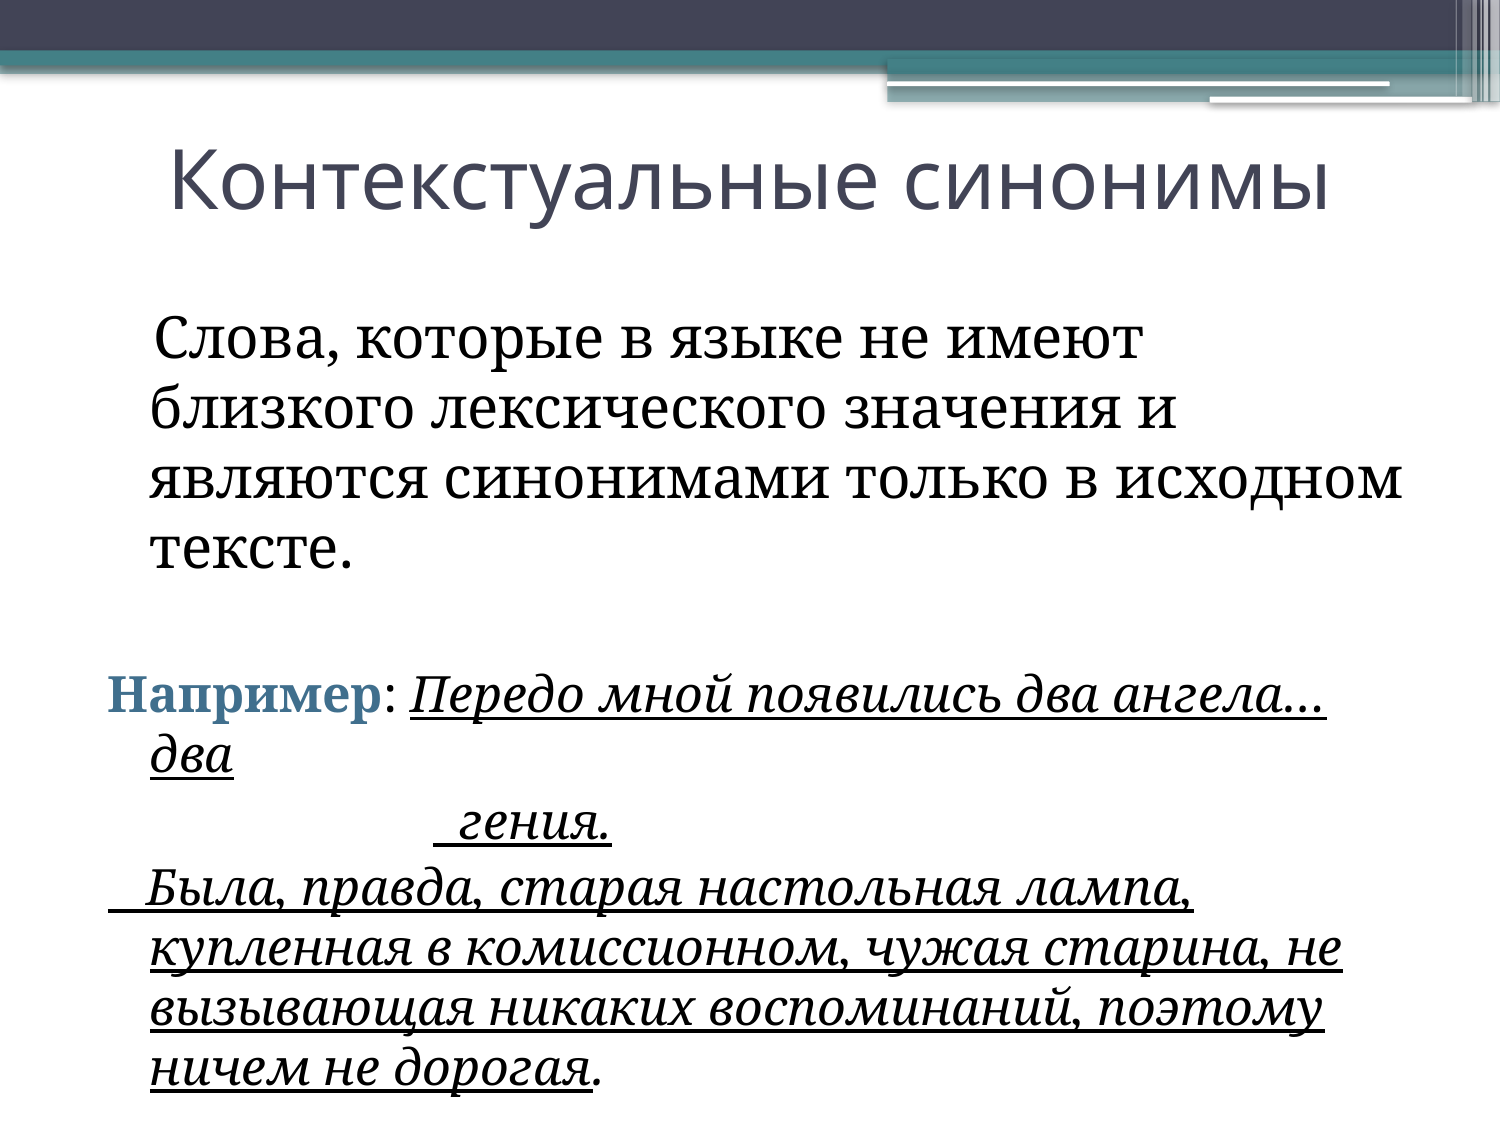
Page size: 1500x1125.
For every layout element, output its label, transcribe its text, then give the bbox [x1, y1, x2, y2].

title Контекстуальные синонимы [74, 105, 1426, 247]
list Слова, которые в языке не имеют близкого лексического значения и являются синонимами только в исходном тексте. Например: Передо мной появились два ангела…два гения. Была, правда, старая настольная лампа, купленная в комиссионном, чужая старина, не вызывающая никаких воспоминаний, поэтому ничем не дорогая. [74, 292, 1426, 1079]
